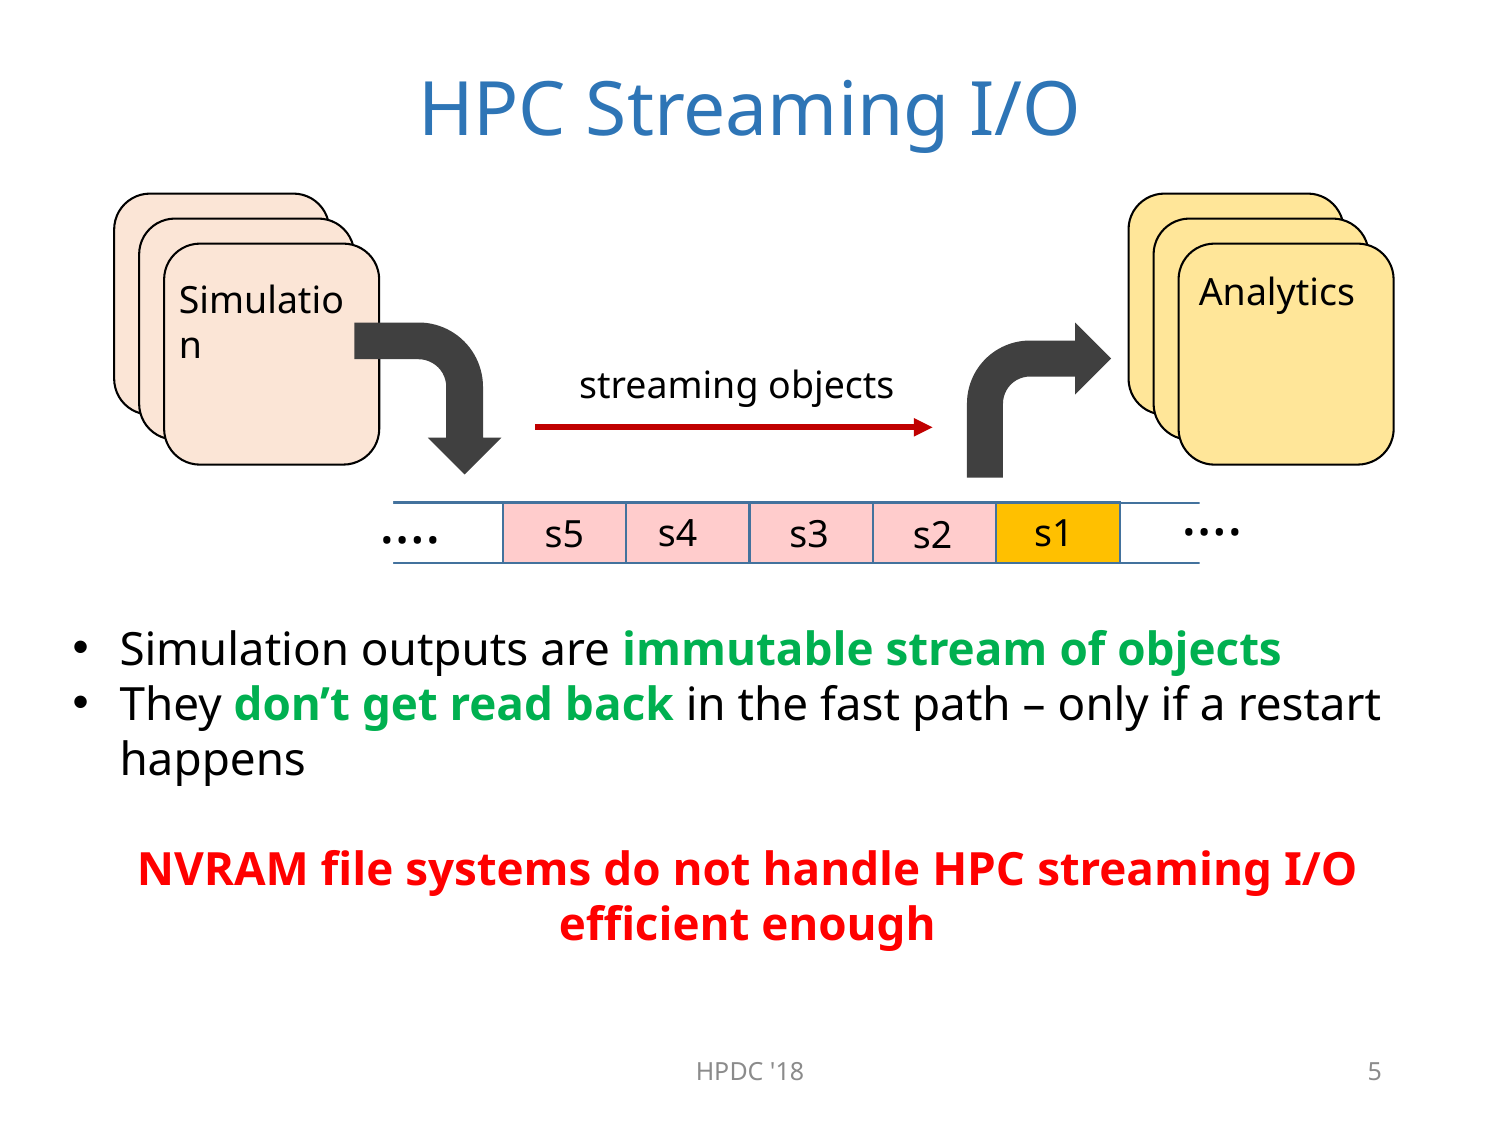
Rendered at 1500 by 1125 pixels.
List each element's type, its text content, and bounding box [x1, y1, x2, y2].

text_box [1128, 193, 1394, 465]
text_box streaming objects [564, 354, 950, 414]
title HPC Streaming I/O [103, 59, 1397, 162]
text_box Analytics [1394, 260, 1400, 321]
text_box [114, 193, 380, 465]
text_box Simulation outputs are immutable stream of objects They don’t get read back in the fast path – only if a restart happens NVRAM file systems do not handle HPC streaming I/O efficient enough [57, 612, 1437, 957]
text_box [332, 469, 1262, 569]
text_box [965, 320, 1113, 469]
text_box [380, 321, 504, 469]
slide_number 5 [1059, 1042, 1397, 1103]
footer HPDC '18 [496, 1042, 1004, 1103]
